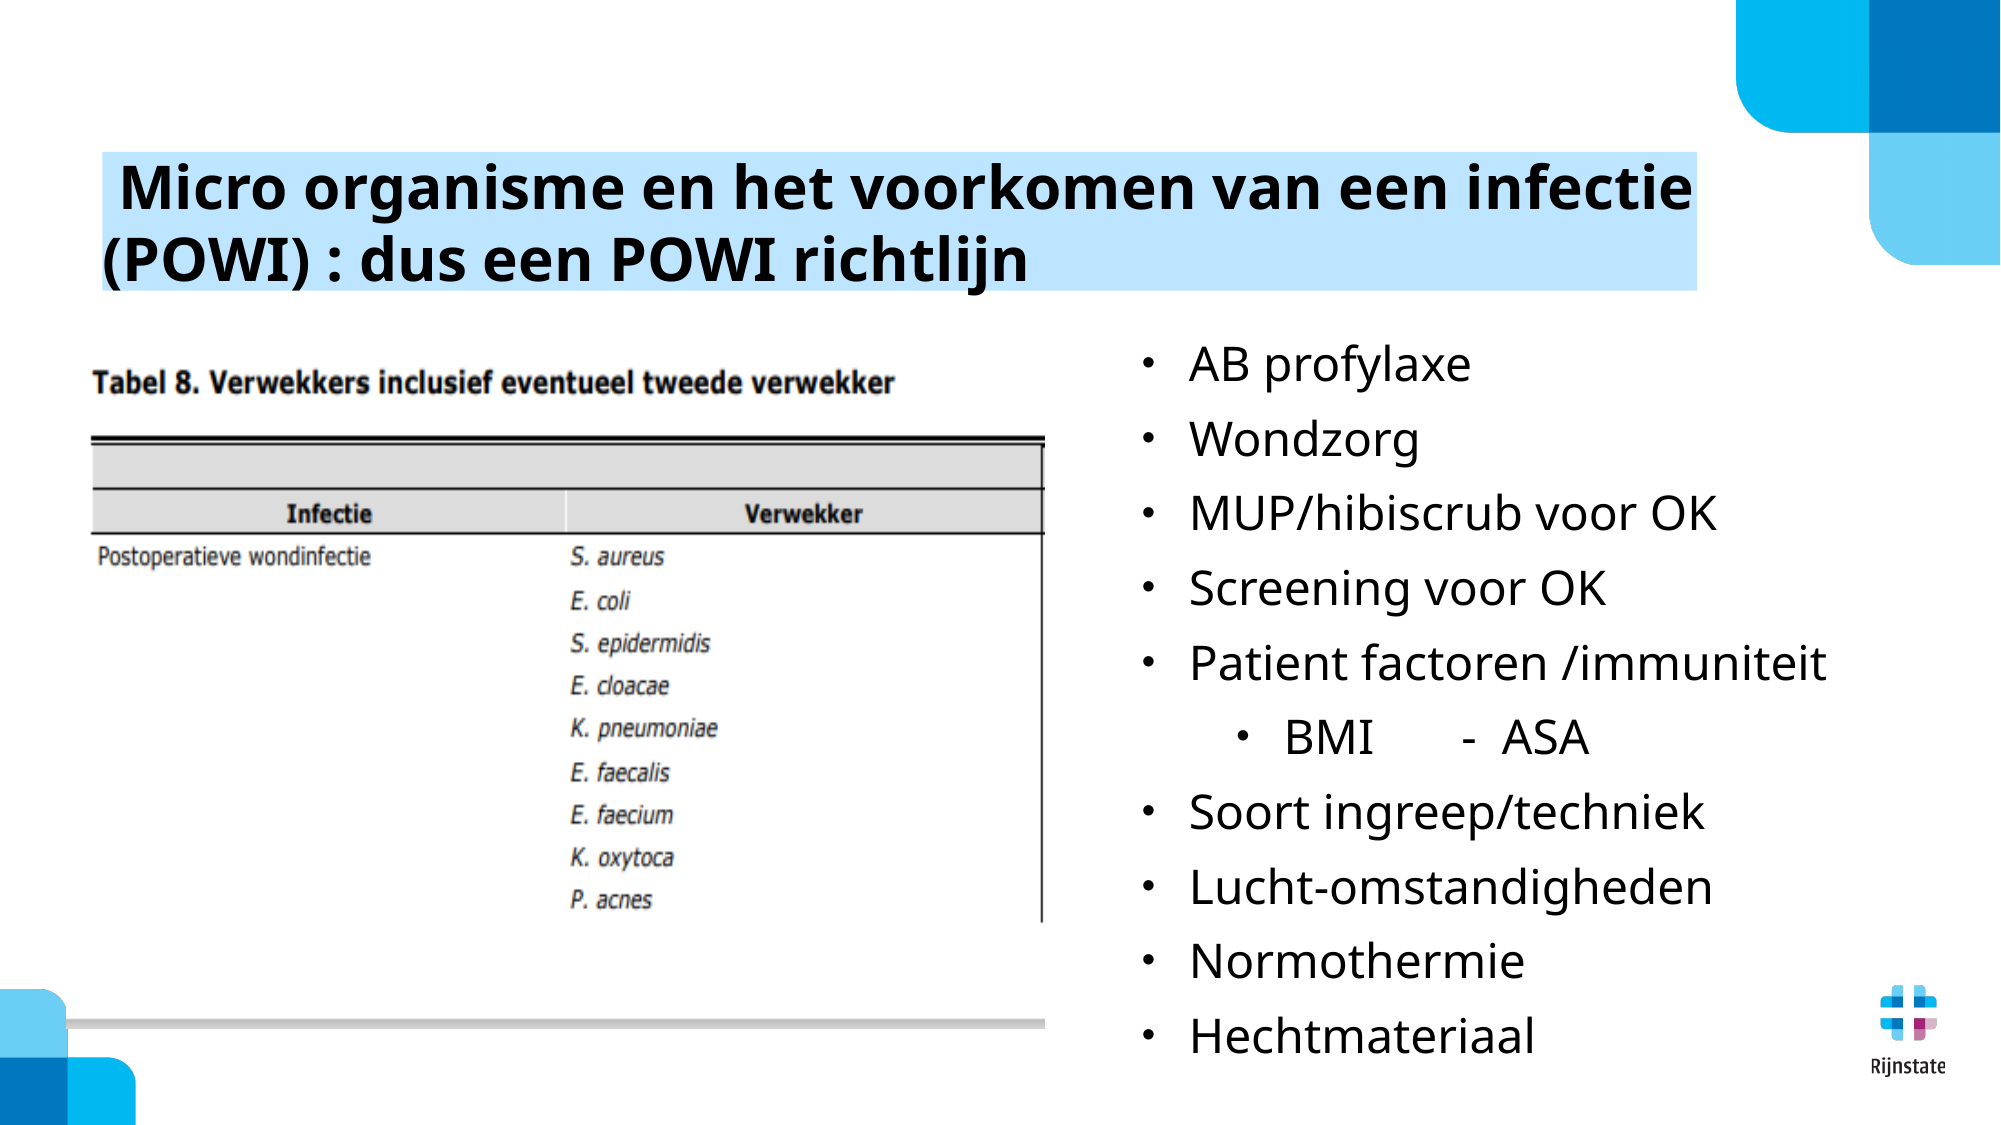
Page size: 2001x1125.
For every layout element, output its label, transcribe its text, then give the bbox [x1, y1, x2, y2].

list AB profylaxe Wondzorg MUP/hibiscrub voor OK Screening voor OK Patient factoren /immuniteit BMI - ASA Soort ingreep/techniek Lucht-omstandigheden Normothermie Hechtmateriaal [1141, 316, 1934, 1059]
title Micro organisme en het voorkomen van een infectie (POWI) : dus een POWI richtlijn [102, 151, 1697, 291]
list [66, 326, 1045, 1029]
